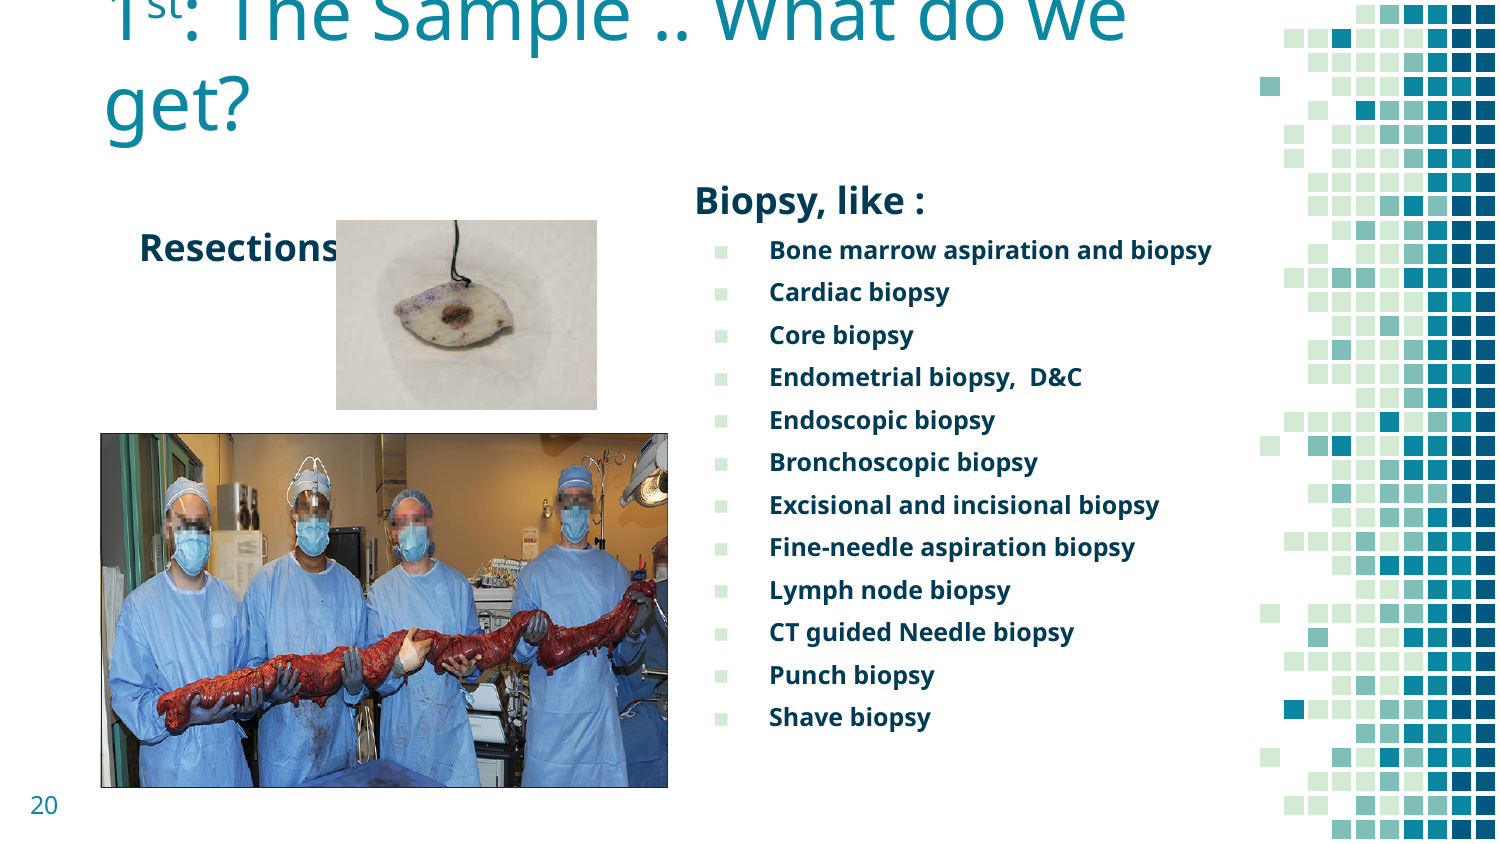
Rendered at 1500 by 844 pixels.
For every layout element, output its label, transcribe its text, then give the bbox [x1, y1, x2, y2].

list Resections [123, 209, 656, 432]
title 1st: The Sample .. What do we get? [88, 20, 1198, 161]
picture [100, 433, 668, 789]
picture [336, 220, 597, 411]
list Biopsy, like : Bone marrow aspiration and biopsy Cardiac biopsy Core biopsy Endometrial biopsy, D&C Endoscopic biopsy Bronchoscopic biopsy Excisional and incisional biopsy Fine-needle aspiration biopsy Lymph node biopsy CT guided Needle biopsy Punch biopsy Shave biopsy [679, 161, 1258, 669]
slide_number 20 [15, 774, 105, 839]
